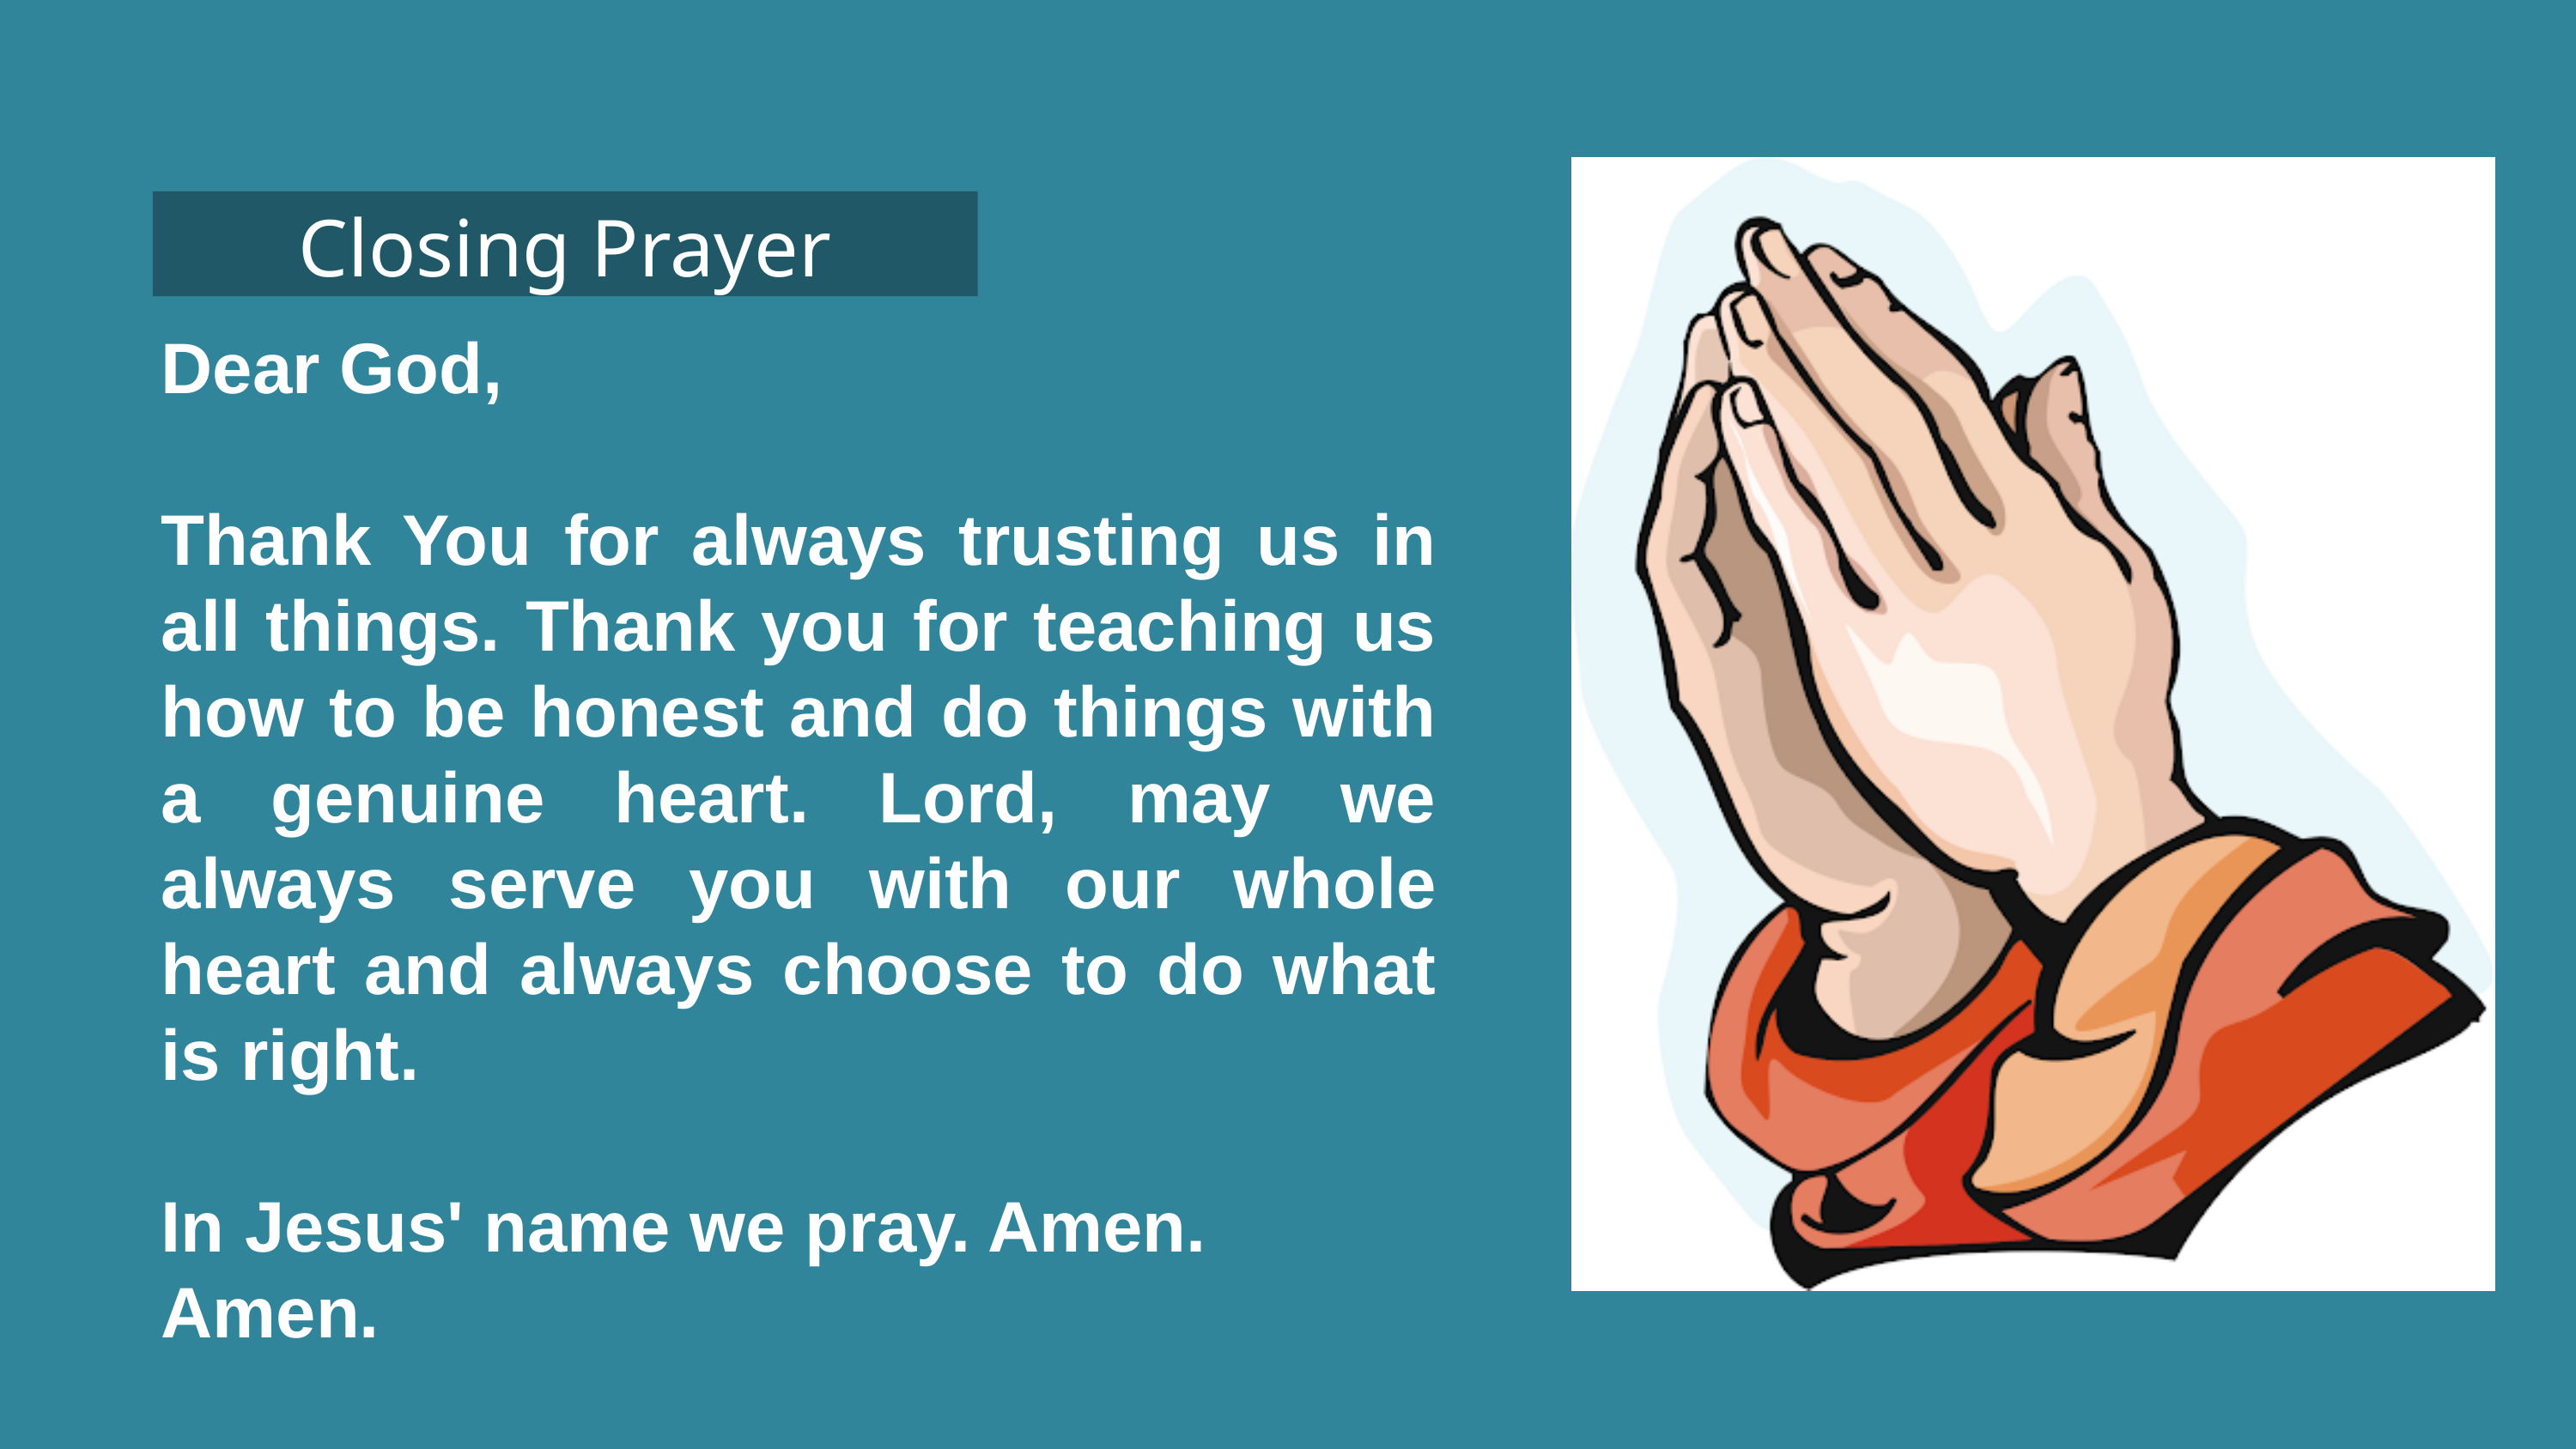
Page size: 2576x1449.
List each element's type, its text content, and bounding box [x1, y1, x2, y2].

text_box Closing Prayer [152, 191, 978, 297]
text_box Dear God, Thank You for always trusting us in all things. Thank you for teaching us how to be honest and do things with a genuine heart. Lord, may we always serve you with our whole heart and always choose to do what is right. In Jesus' name we pray. Amen. Amen. [148, 300, 1450, 1375]
picture [1571, 157, 2495, 1291]
